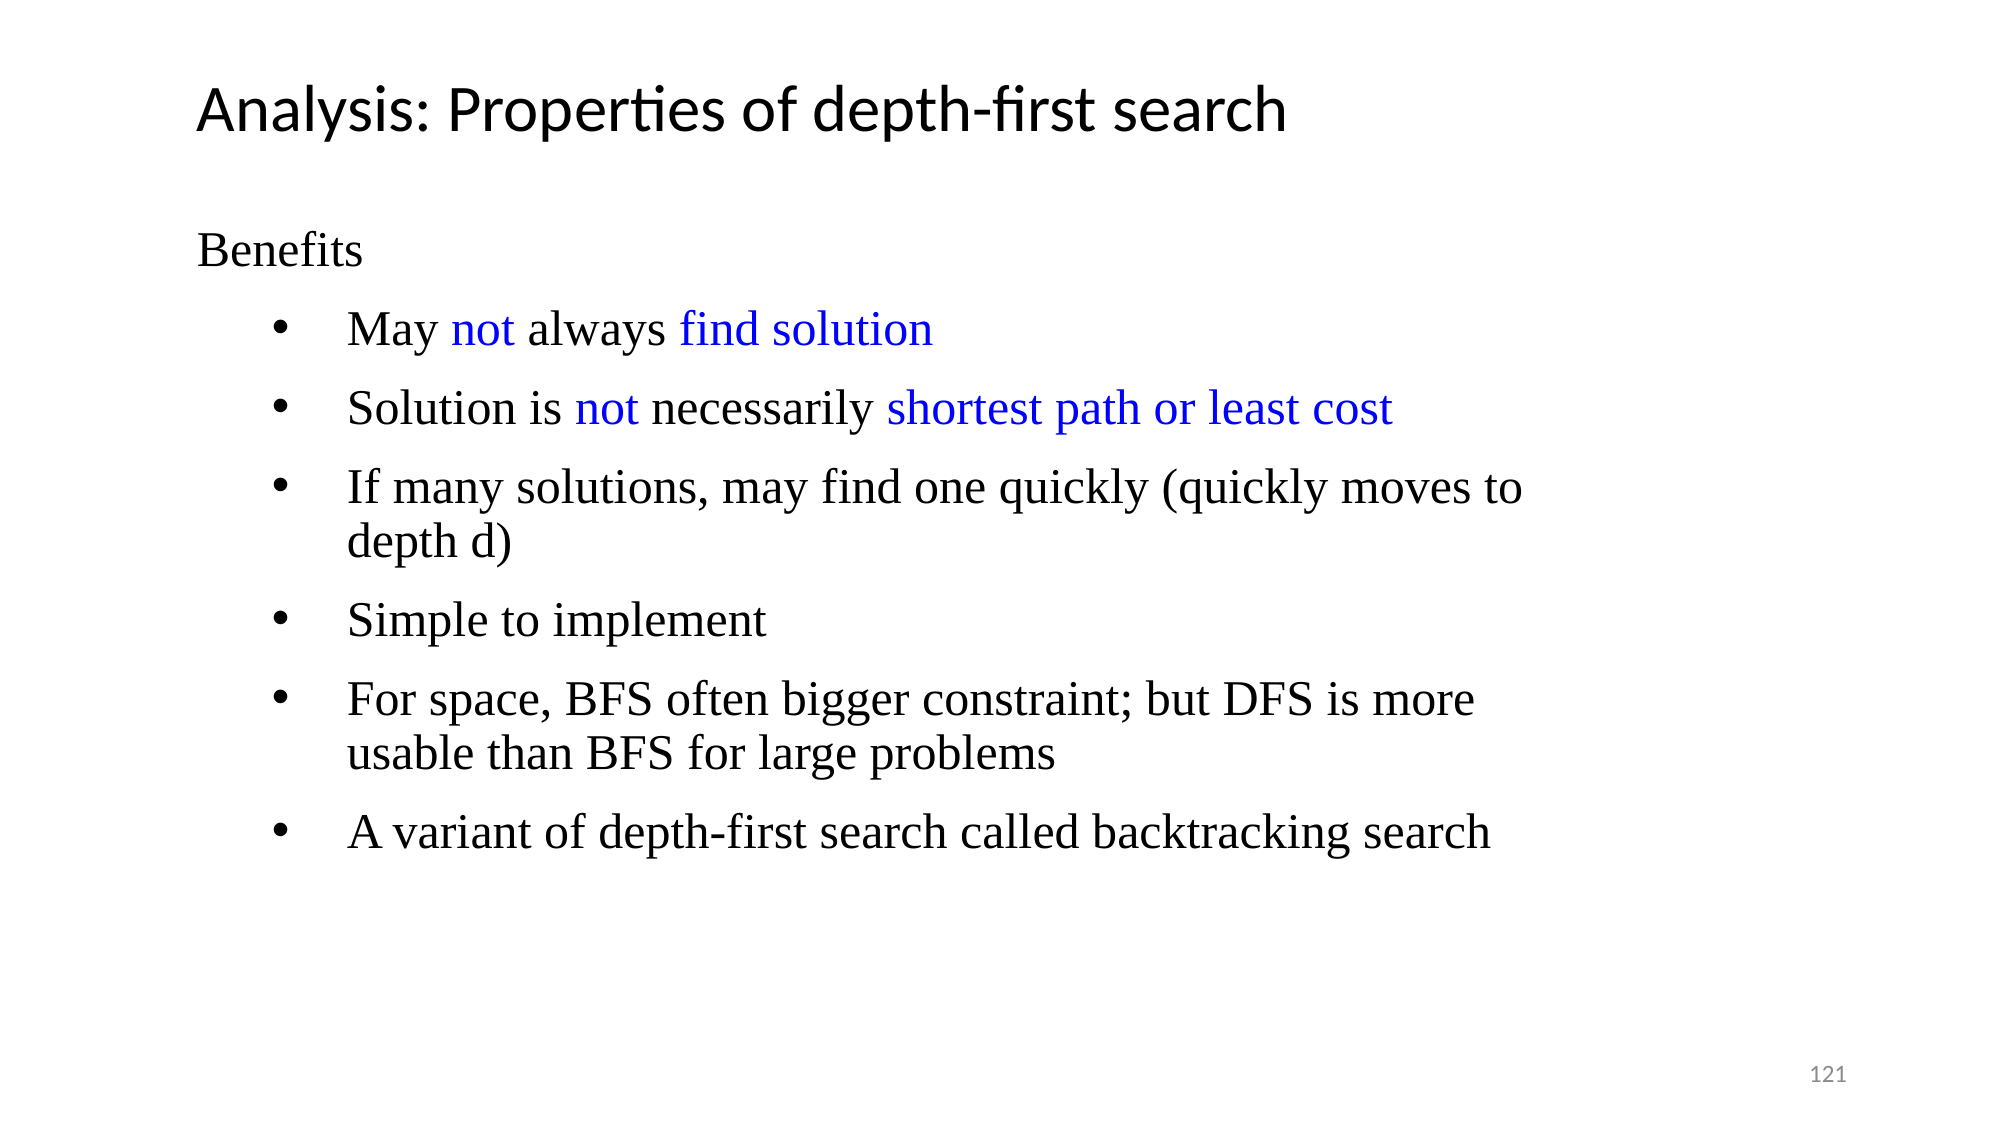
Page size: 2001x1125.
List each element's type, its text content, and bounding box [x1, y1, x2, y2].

list Benefits May not always find solution Solution is not necessarily shortest path or least cost If many solutions, may find one quickly (quickly moves to depth d) Simple to implement For space, BFS often bigger constraint; but DFS is more usable than BFS for large problems A variant of depth-first search called backtracking search [181, 216, 1622, 927]
slide_number 121 [1412, 1042, 1863, 1103]
title Analysis: Properties of depth-first search [181, 3, 1399, 216]
